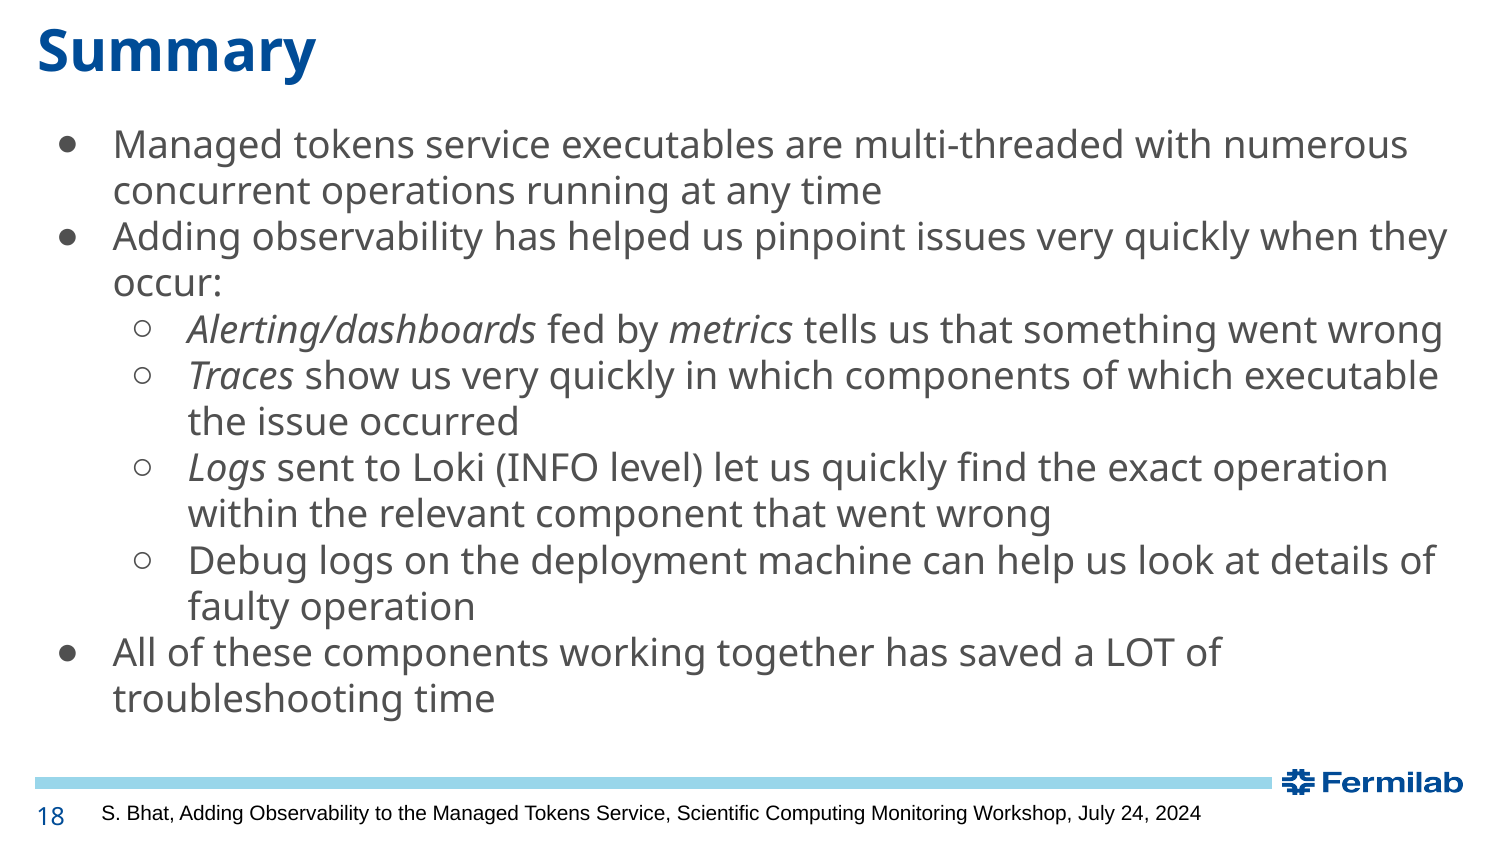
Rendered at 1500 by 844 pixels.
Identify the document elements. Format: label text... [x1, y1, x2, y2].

slide_number ‹#› [36, 800, 105, 830]
list Managed tokens service executables are multi-threaded with numerous concurrent operations running at any time Adding observability has helped us pinpoint issues very quickly when they occur: Alerting/dashboards fed by metrics tells us that something went wrong Traces show us very quickly in which components of which executable the issue occurred Logs sent to Loki (INFO level) let us quickly find the exact operation within the relevant component that went wrong Debug logs on the deployment machine can help us look at details of faulty operation All of these components working together has saved a LOT of troubleshooting time [37, 119, 1461, 742]
picture [1282, 769, 1463, 795]
title Summary [37, 30, 1463, 84]
